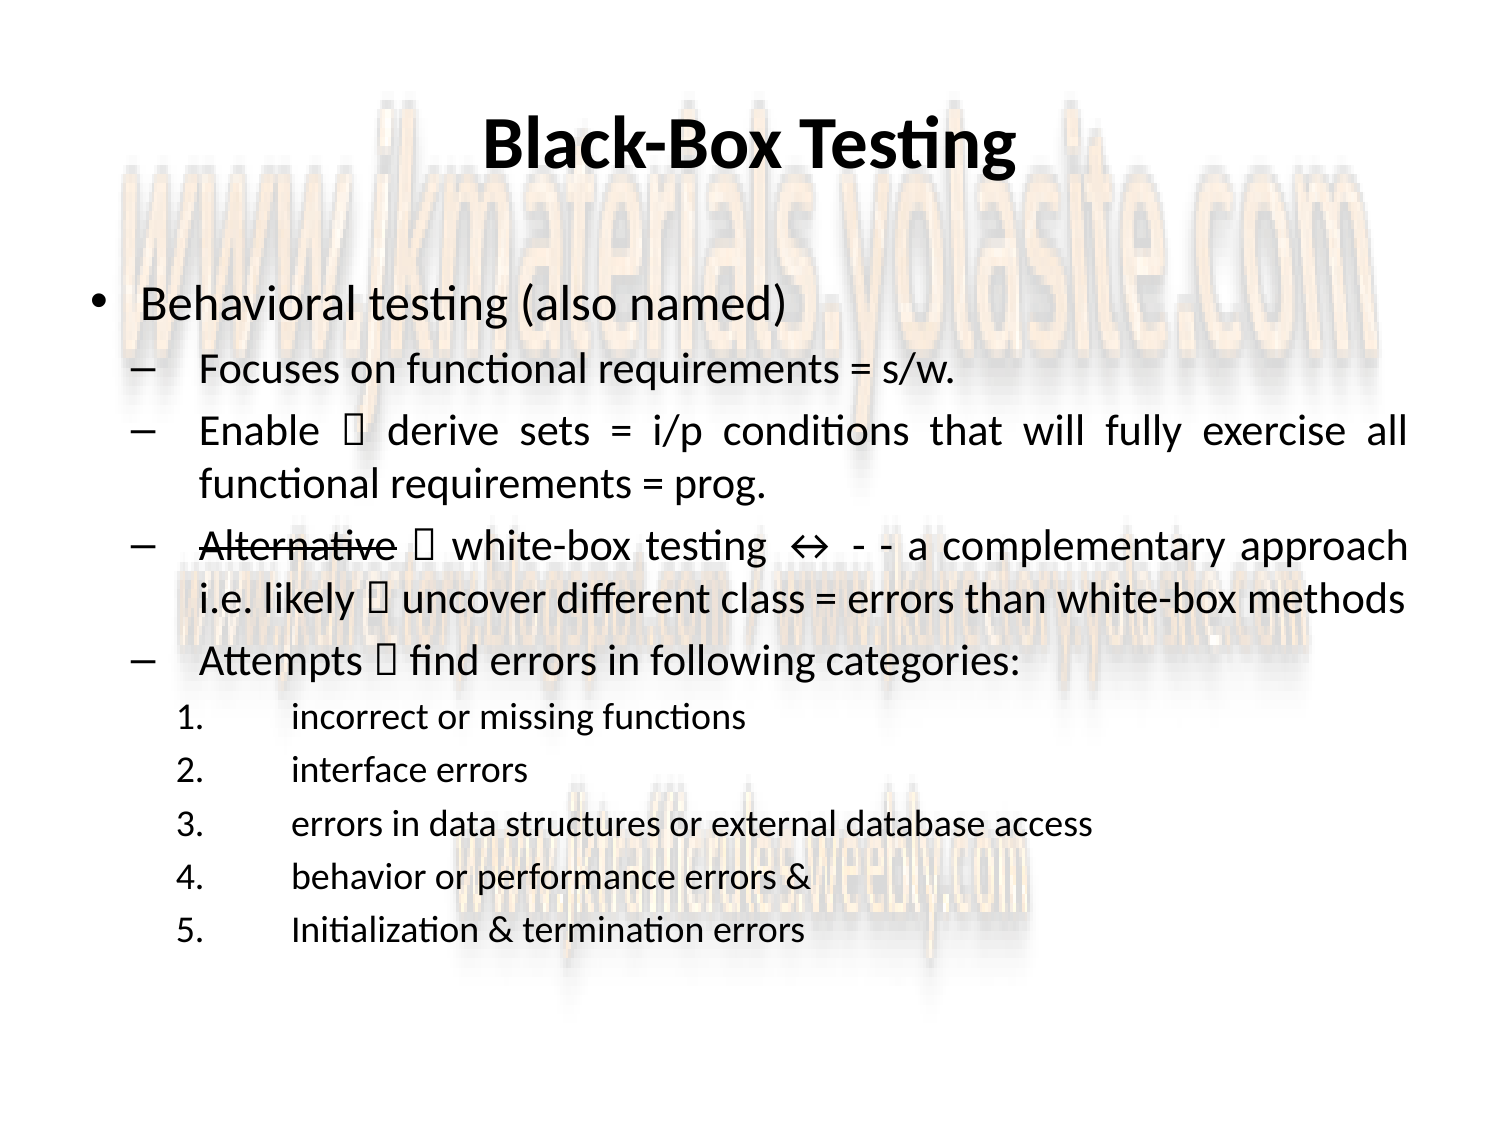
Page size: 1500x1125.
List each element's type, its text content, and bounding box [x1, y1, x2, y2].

list Behavioral testing (also named) Focuses on functional requirements = s/w. Enable  derive sets = i/p conditions that will fully exercise all functional requirements = prog. Alternative  white-box testing ↔ - - a complementary approach i.e. likely  uncover different class = errors than white-box methods Attempts  find errors in following categories: incorrect or missing functions interface errors errors in data structures or external database access behavior or performance errors & Initialization & termination errors [75, 262, 1425, 1005]
title Black-Box Testing [75, 45, 1425, 233]
